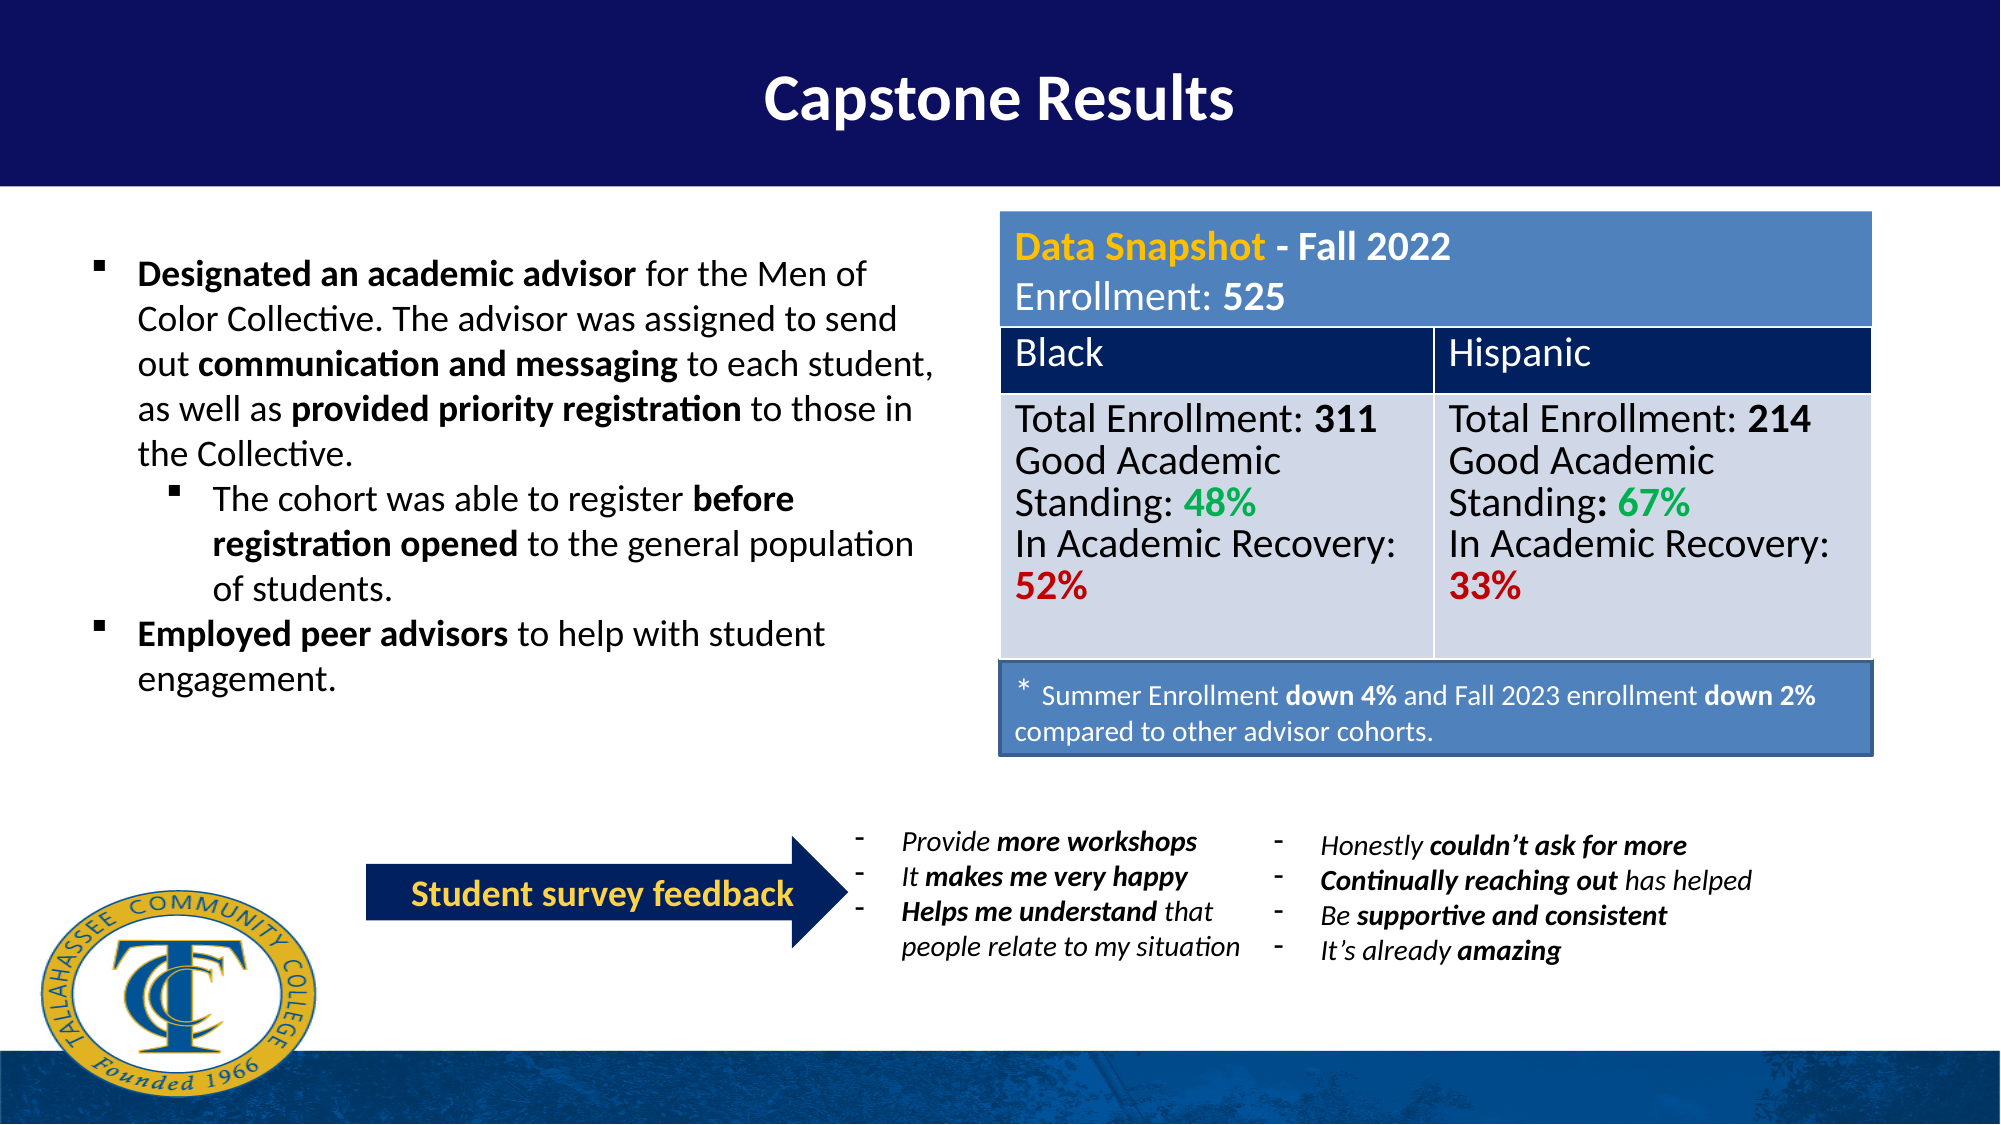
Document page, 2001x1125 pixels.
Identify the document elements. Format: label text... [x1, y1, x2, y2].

text_box Designated an academic advisor for the Men of Color Collective. The advisor was assigned to send out communication and messaging to each student, as well as provided priority registration to those in the Collective. The cohort was able to register before registration opened to the general population of students. Employed peer advisors to help with student engagement. [76, 241, 957, 752]
picture [0, 0, 2001, 1125]
text_box Provide more workshops It makes me very happy Helps me understand that people relate to my situation [840, 815, 1310, 970]
text_box [363, 833, 840, 951]
table_header Hispanic [1435, 328, 1871, 393]
table_cell Total Enrollment: 214 Good Academic Standing: 67% In Academic Recovery: 33% [1435, 395, 1871, 658]
text_box Data Snapshot - Fall 2022 Enrollment: 525 [999, 211, 1872, 327]
table_cell Total Enrollment: 311 Good Academic Standing: 48% In Academic Recovery: 52% [1001, 395, 1433, 658]
table_header Black [1001, 328, 1433, 393]
text_box Honestly couldn’t ask for more Continually reaching out has helped Be supportive and consistent It’s already amazing [1258, 819, 1834, 974]
text_box Capstone Results [0, 0, 2000, 187]
text_box * Summer Enrollment down 4% and Fall 2023 enrollment down 2% compared to other advisor cohorts. [998, 658, 1874, 757]
text_box Student survey feedback [396, 861, 818, 922]
